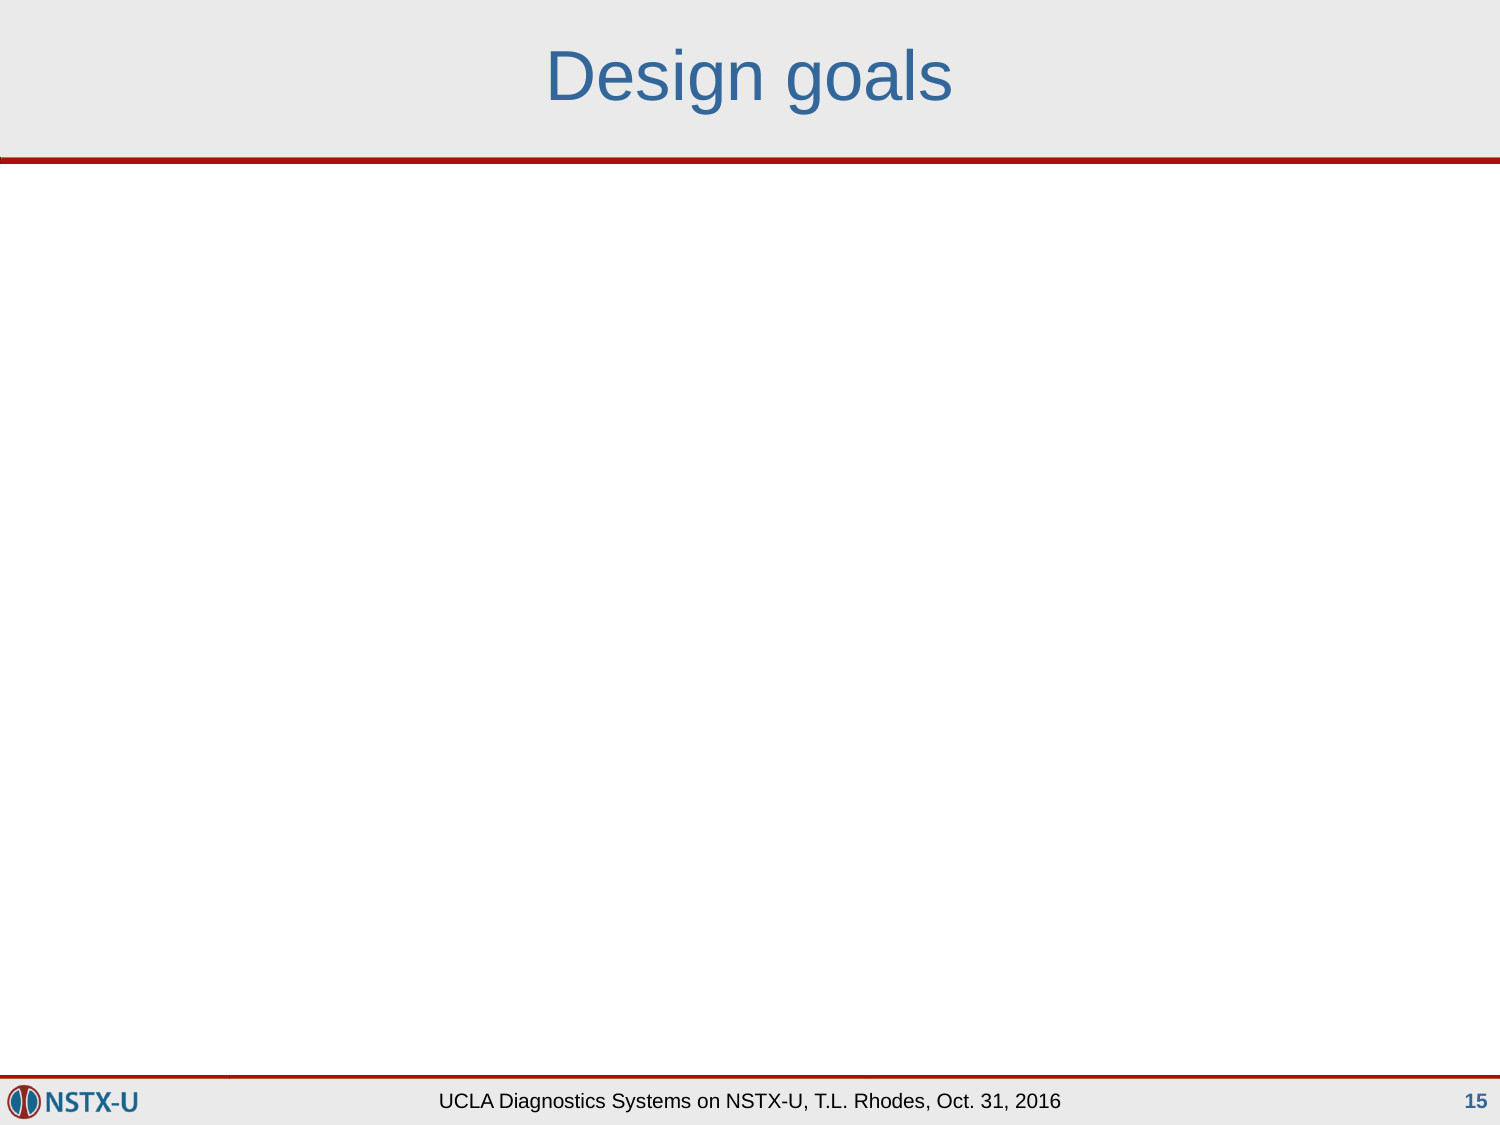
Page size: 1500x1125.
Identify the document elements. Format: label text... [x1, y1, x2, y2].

title Design goals [0, 0, 1500, 158]
picture [0, 158, 1500, 164]
picture [0, 1075, 1500, 1125]
